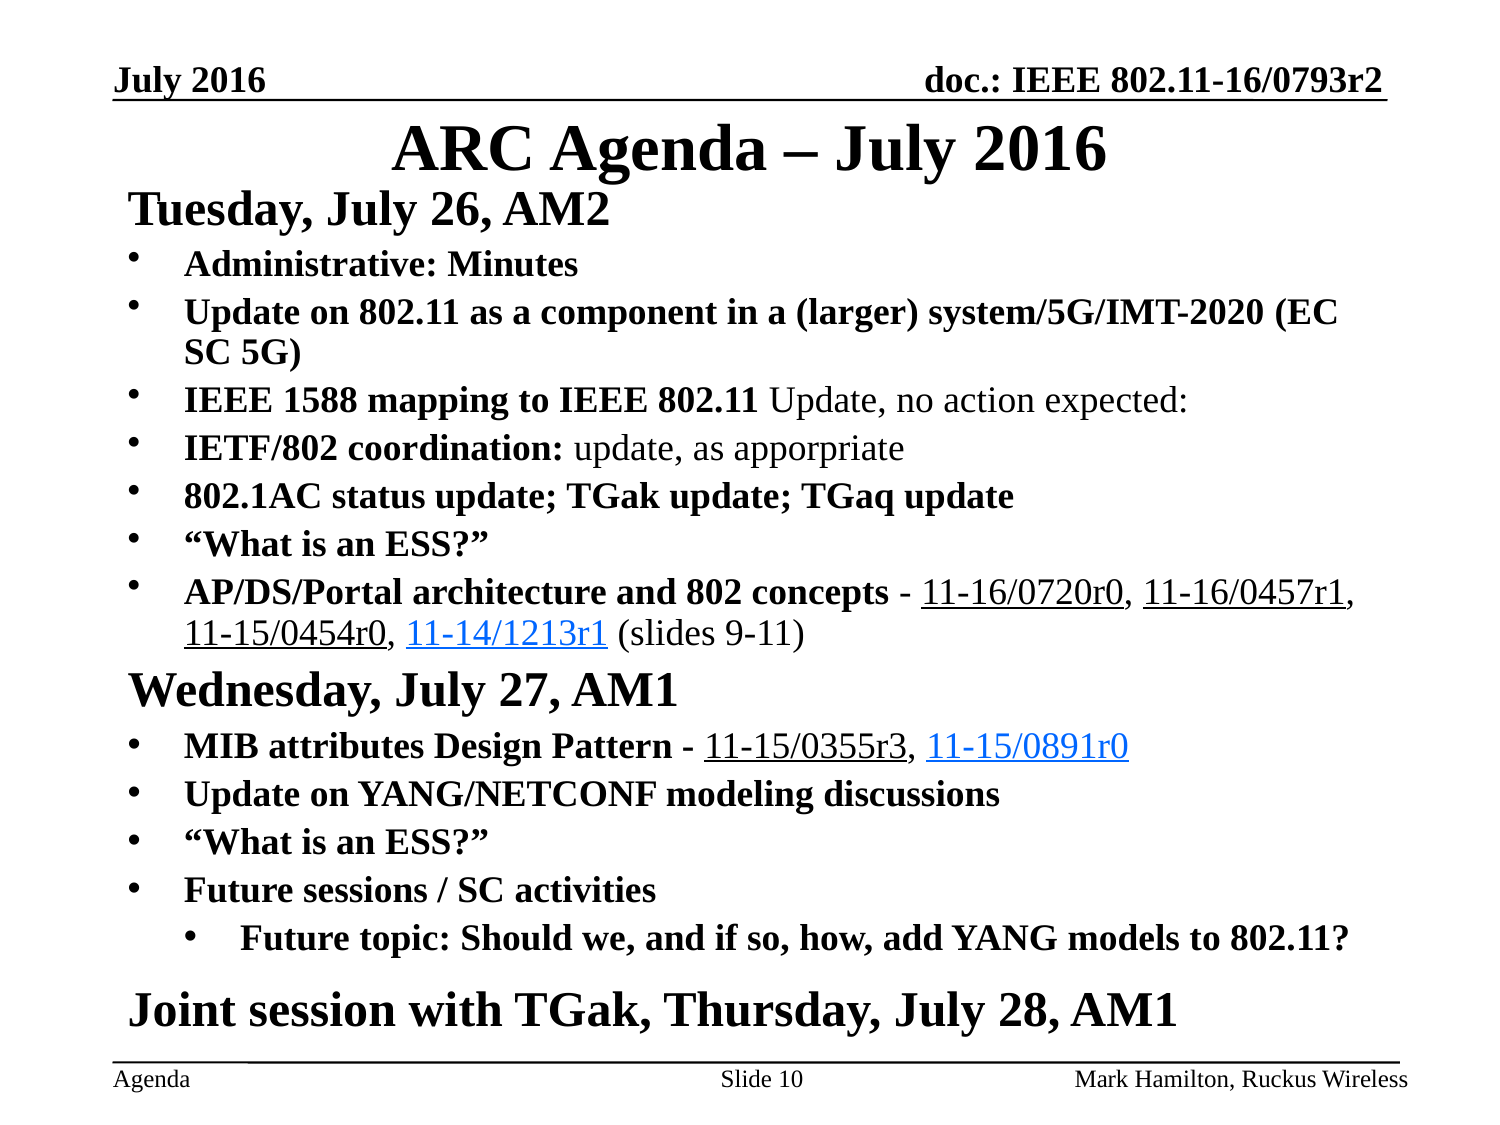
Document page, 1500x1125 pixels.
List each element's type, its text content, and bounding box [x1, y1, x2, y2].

title ARC Agenda – July 2016 [112, 99, 1388, 174]
list Tuesday, July 26, AM2 Administrative: Minutes Update on 802.11 as a component in a (larger) system/5G/IMT-2020 (EC SC 5G) IEEE 1588 mapping to IEEE 802.11 Update, no action expected: IETF/802 coordination: update, as apporpriate 802.1AC status update; TGak update; TGaq update “What is an ESS?” AP/DS/Portal architecture and 802 concepts - 11-16/0720r0, 11-16/0457r1, 11-15/0454r0, 11-14/1213r1 (slides 9-11) Wednesday, July 27, AM1 MIB attributes Design Pattern - 11-15/0355r3, 11-15/0891r0 Update on YANG/NETCONF modeling discussions “What is an ESS?” Future sessions / SC activities Future topic: Should we, and if so, how, add YANG models to 802.11? Joint session with TGak, Thursday, July 28, AM1 [112, 174, 1388, 1025]
